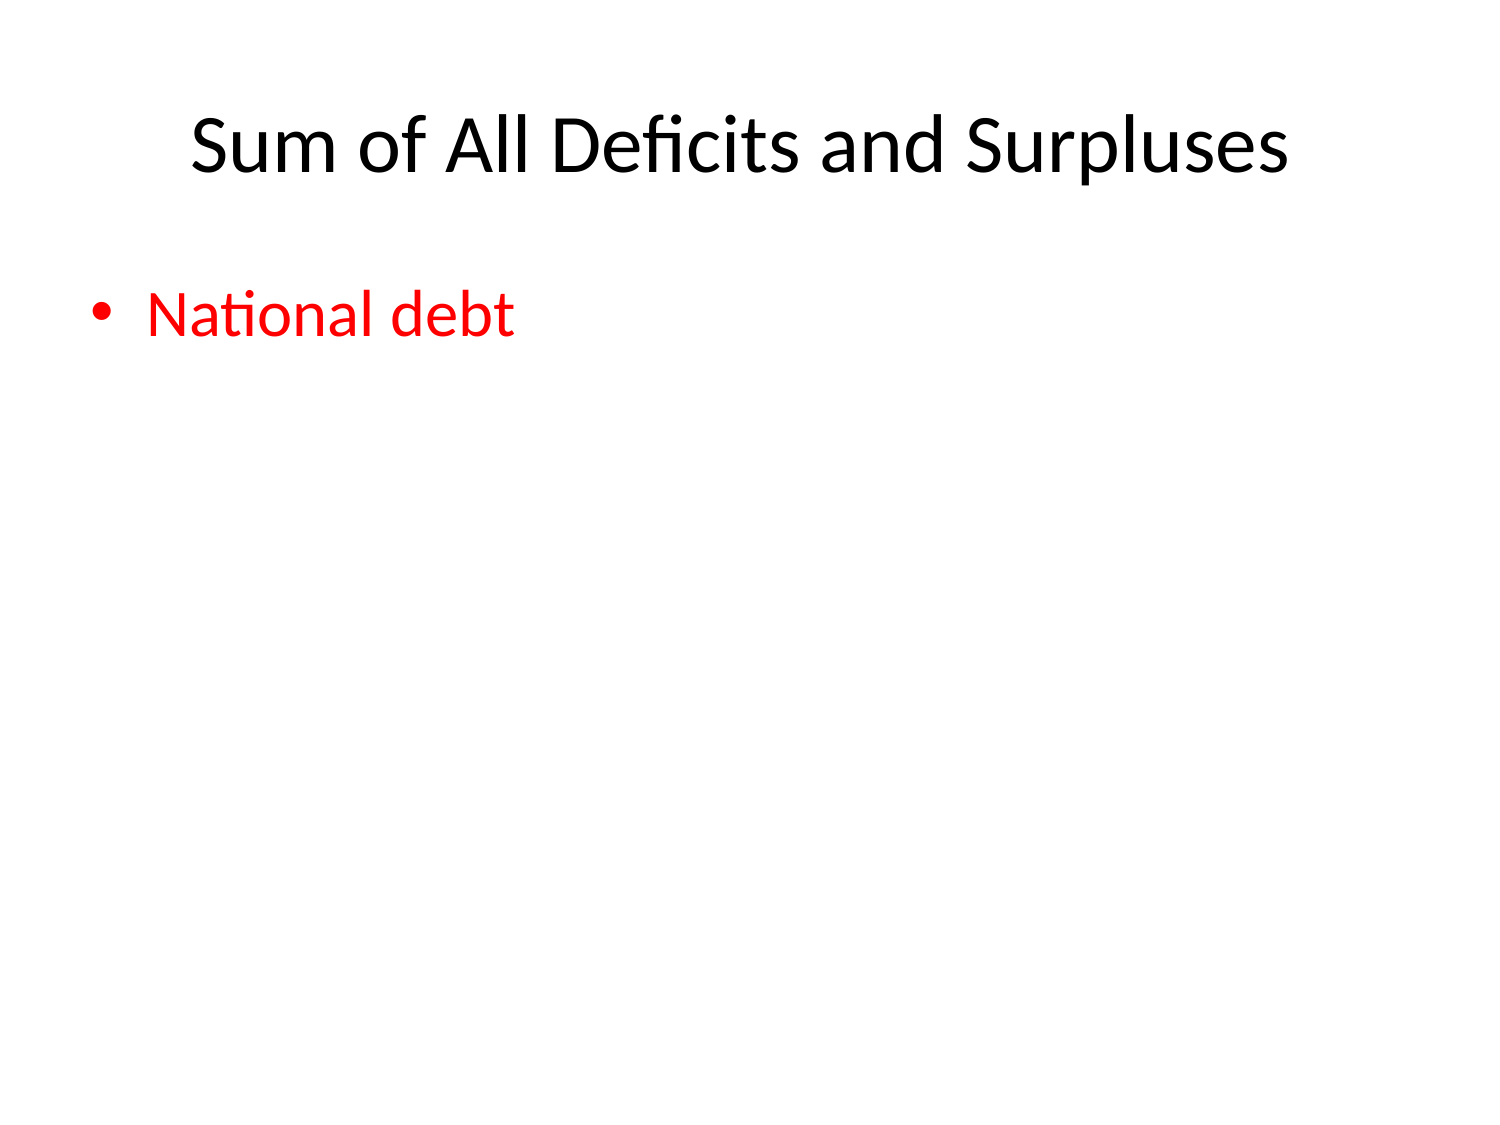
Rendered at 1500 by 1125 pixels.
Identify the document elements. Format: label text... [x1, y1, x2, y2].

title Sum of All Deficits and Surpluses [75, 45, 1425, 233]
list National debt [75, 262, 1425, 1005]
